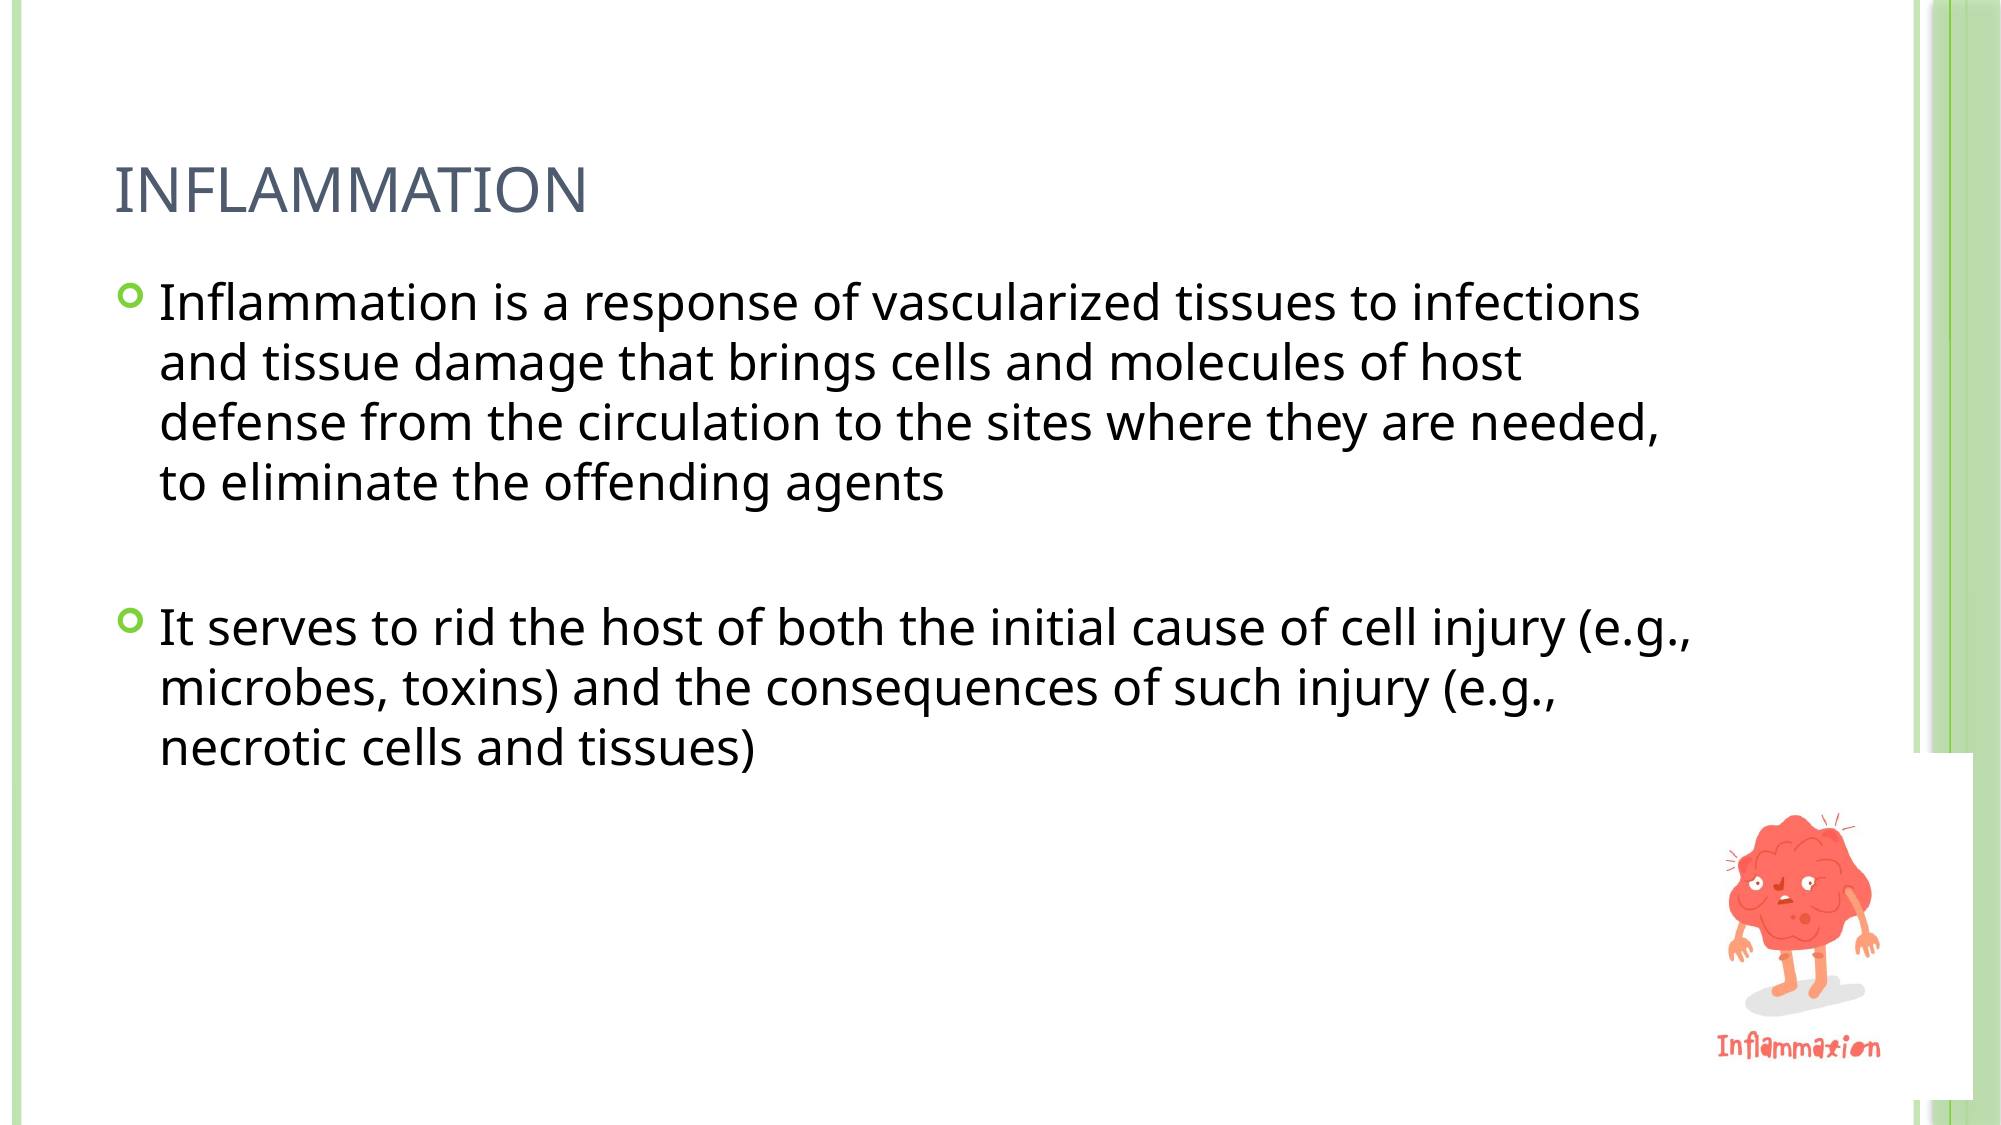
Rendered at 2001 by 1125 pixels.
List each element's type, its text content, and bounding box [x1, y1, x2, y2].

title Inflammation [99, 45, 1734, 233]
list Inflammation is a response of vascularized tissues to infections and tissue damage that brings cells and molecules of host defense from the circulation to the sites where they are needed, to eliminate the offending agents It serves to rid the host of both the initial cause of cell injury (e.g., microbes, toxins) and the consequences of such injury (e.g., necrotic cells and tissues) [99, 262, 1734, 1062]
picture [1626, 753, 1973, 1100]
